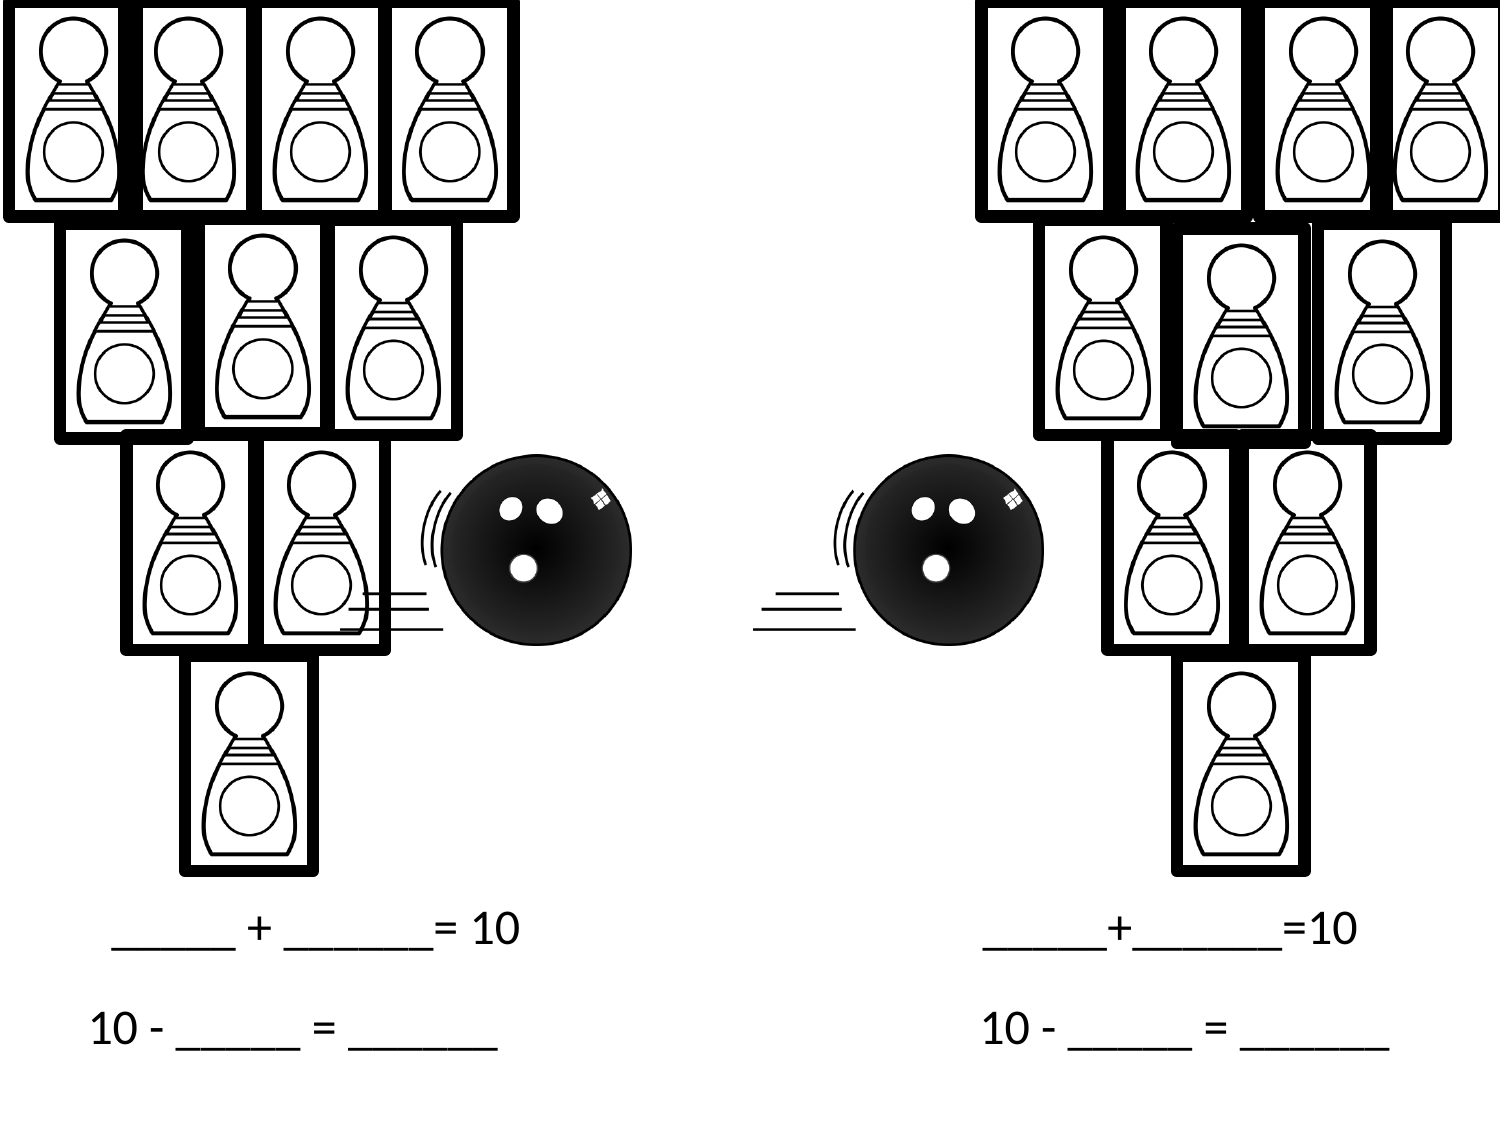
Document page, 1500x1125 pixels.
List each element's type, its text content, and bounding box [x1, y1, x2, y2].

picture [1182, 662, 1299, 866]
picture [1264, 7, 1381, 211]
picture [1324, 229, 1440, 433]
picture [1182, 234, 1299, 438]
picture [391, 7, 508, 211]
picture [262, 7, 378, 211]
picture [191, 662, 307, 866]
text_box _____ + ______= 10 [85, 887, 575, 963]
picture [263, 440, 632, 646]
picture [65, 229, 182, 433]
picture [132, 441, 249, 645]
text_box _____+______=10 [967, 887, 1458, 963]
picture [14, 7, 246, 211]
picture [1125, 7, 1241, 211]
picture [1382, 7, 1499, 211]
text_box 10 - _____ = ______ [72, 987, 563, 1063]
text_box 10 - _____ = ______ [964, 987, 1455, 1063]
picture [334, 226, 451, 429]
picture [204, 224, 321, 428]
picture [1113, 440, 1230, 644]
picture [750, 454, 1045, 646]
picture [1044, 226, 1161, 429]
picture [987, 7, 1103, 211]
picture [1248, 440, 1365, 644]
